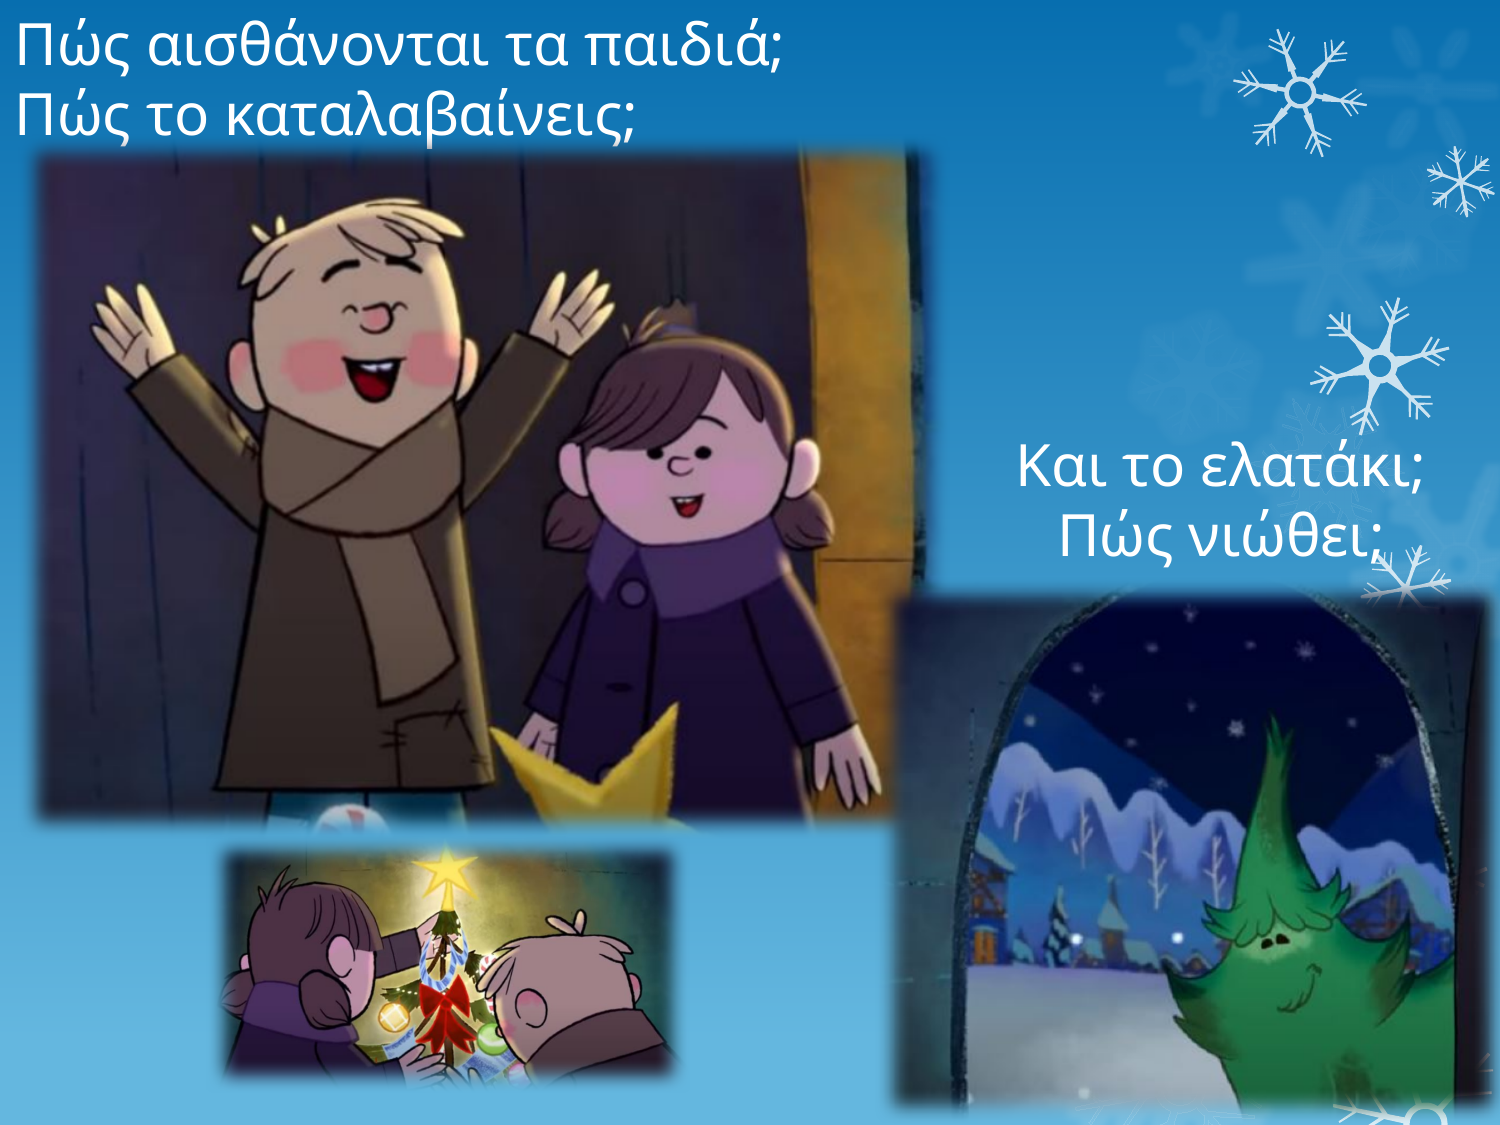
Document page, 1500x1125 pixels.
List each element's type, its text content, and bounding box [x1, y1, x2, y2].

picture [17, 133, 1500, 1125]
text_box Πώς αισθάνονται τα παιδιά; Πώς το καταλαβαίνεις; [0, 0, 1500, 225]
text_box Και το ελατάκι; Πώς νιώθει; [955, 420, 1500, 575]
